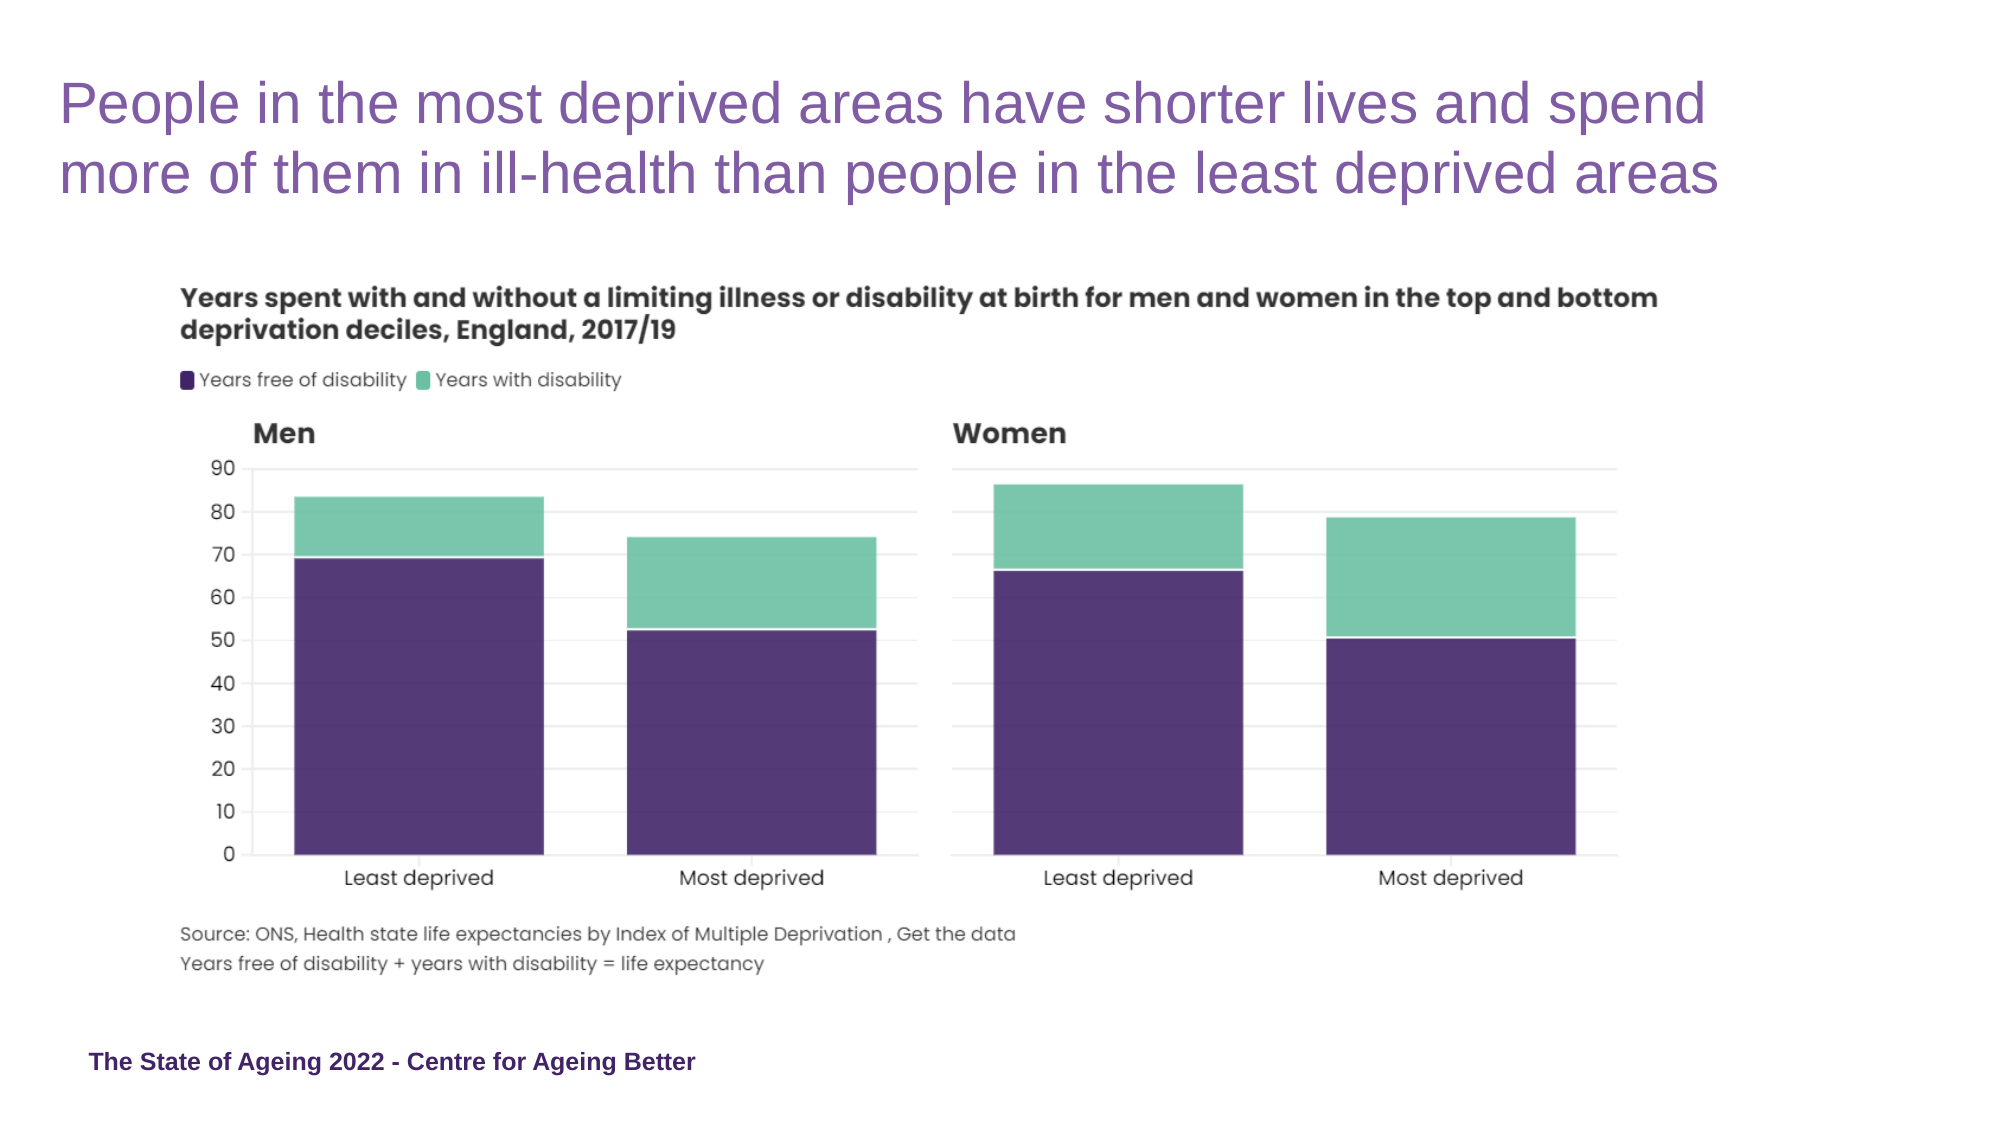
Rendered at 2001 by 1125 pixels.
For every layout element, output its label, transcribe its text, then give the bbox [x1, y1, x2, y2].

text_box People in the most deprived areas have shorter lives and spend more of them in ill-health than people in the least deprived areas [44, 57, 1827, 353]
picture [166, 268, 1707, 988]
